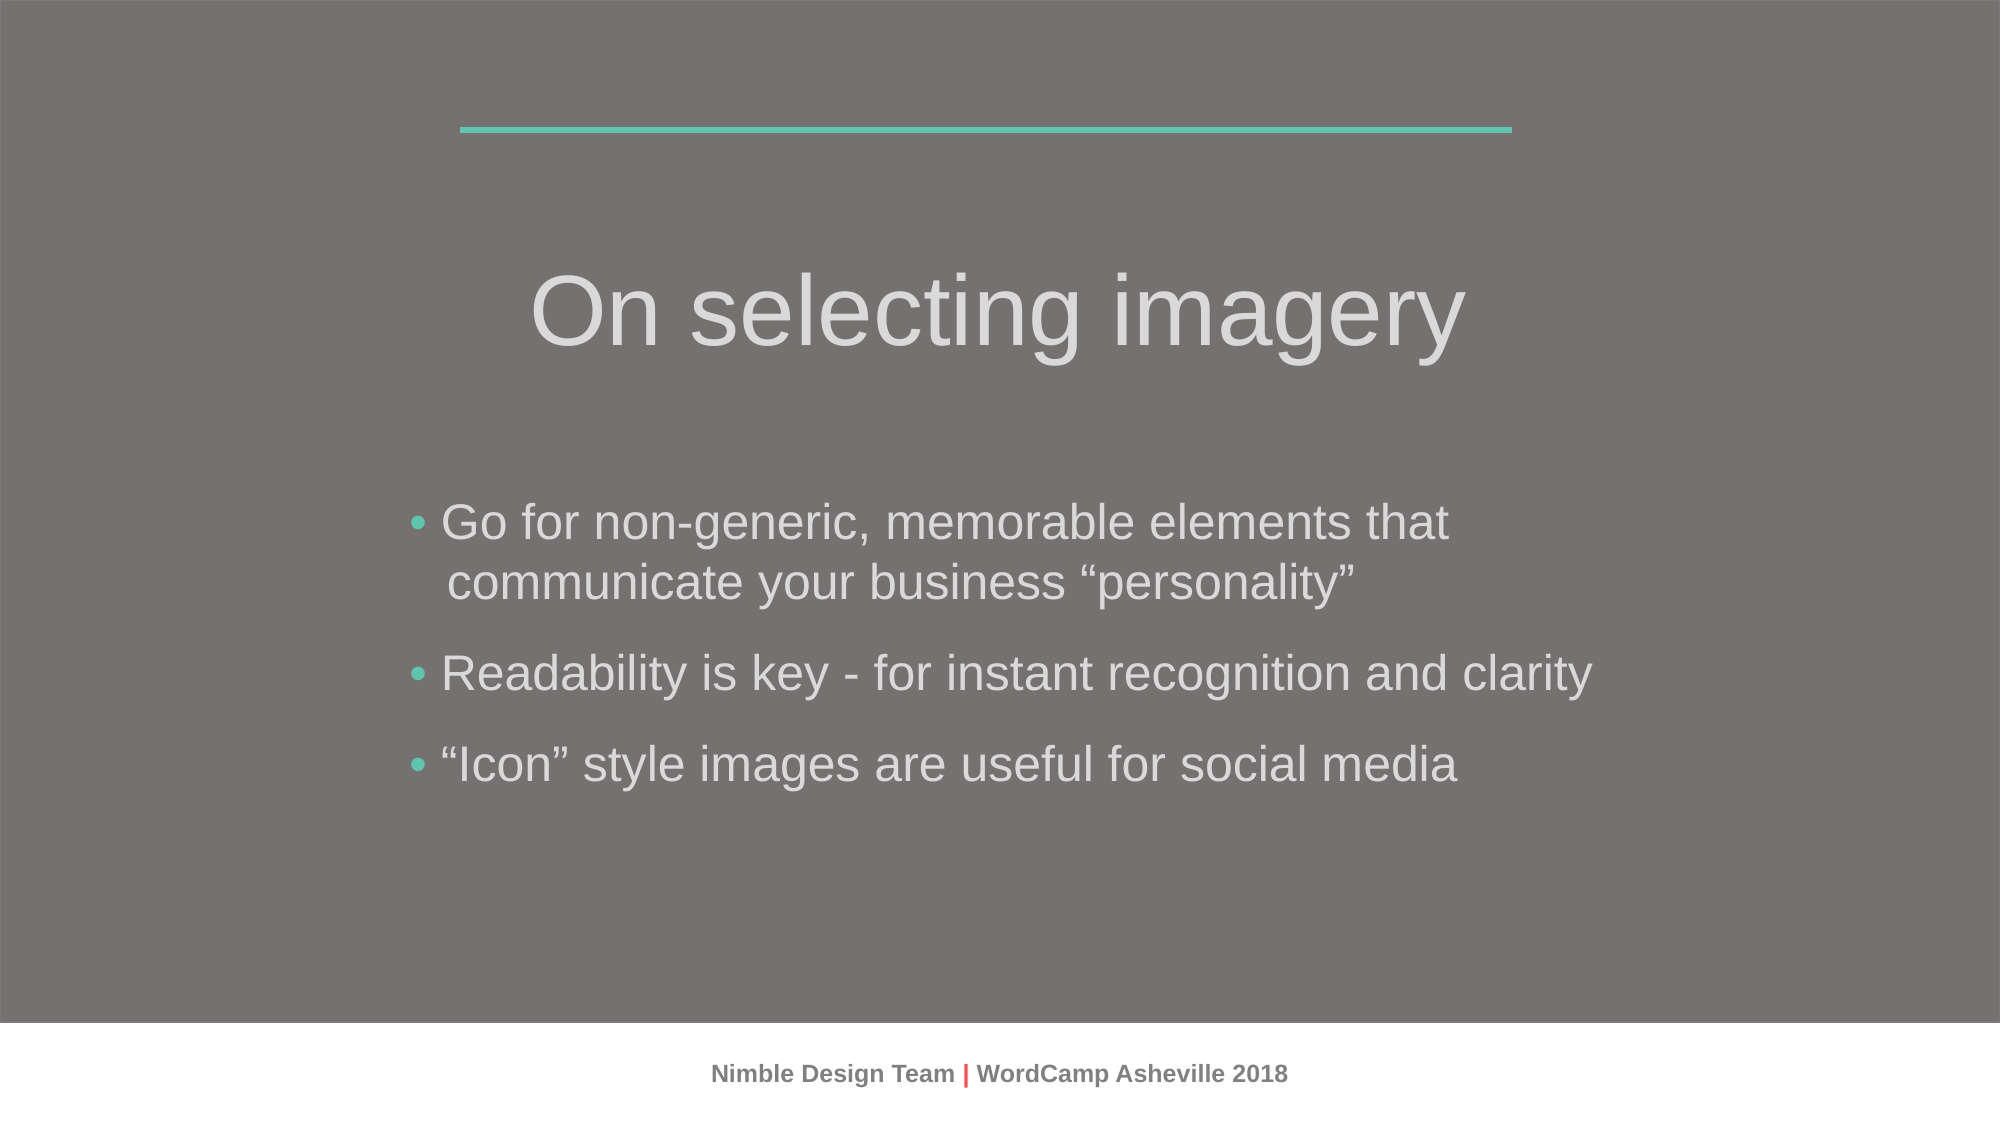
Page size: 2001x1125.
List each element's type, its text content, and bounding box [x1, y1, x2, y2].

text_box • Go for non-generic, memorable elements that communicate your business “personality” • Readability is key - for instant recognition and clarity • “Icon” style images are useful for social media [394, 481, 1637, 800]
text_box [0, 0, 2000, 1023]
footer Nimble Design Team | WordCamp Asheville 2018 [662, 1042, 1338, 1103]
text_box On selecting imagery [251, 237, 1773, 373]
